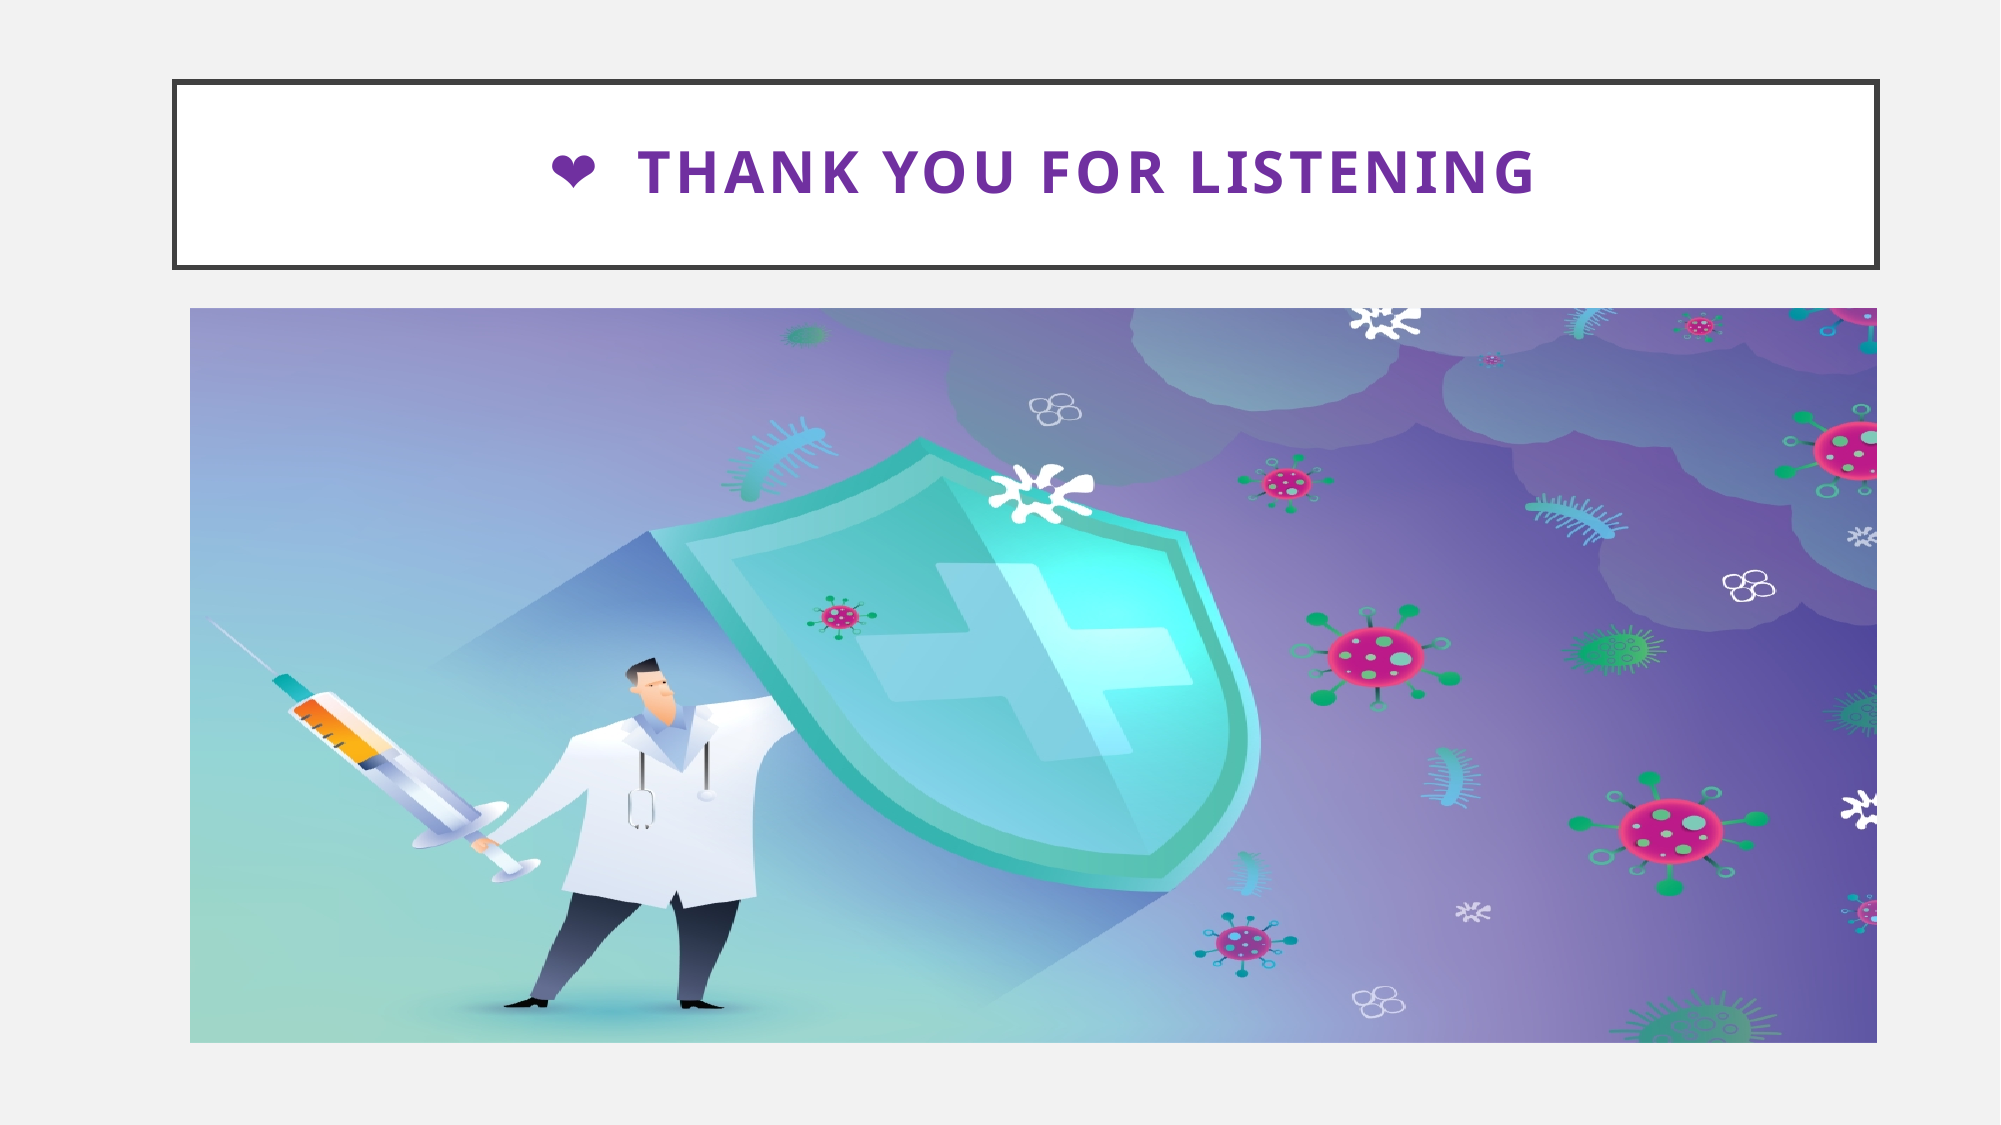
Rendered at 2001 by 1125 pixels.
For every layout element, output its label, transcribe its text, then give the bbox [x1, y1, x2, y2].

title Thank you for Listening ❤ [172, 79, 1880, 270]
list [190, 308, 1877, 1044]
